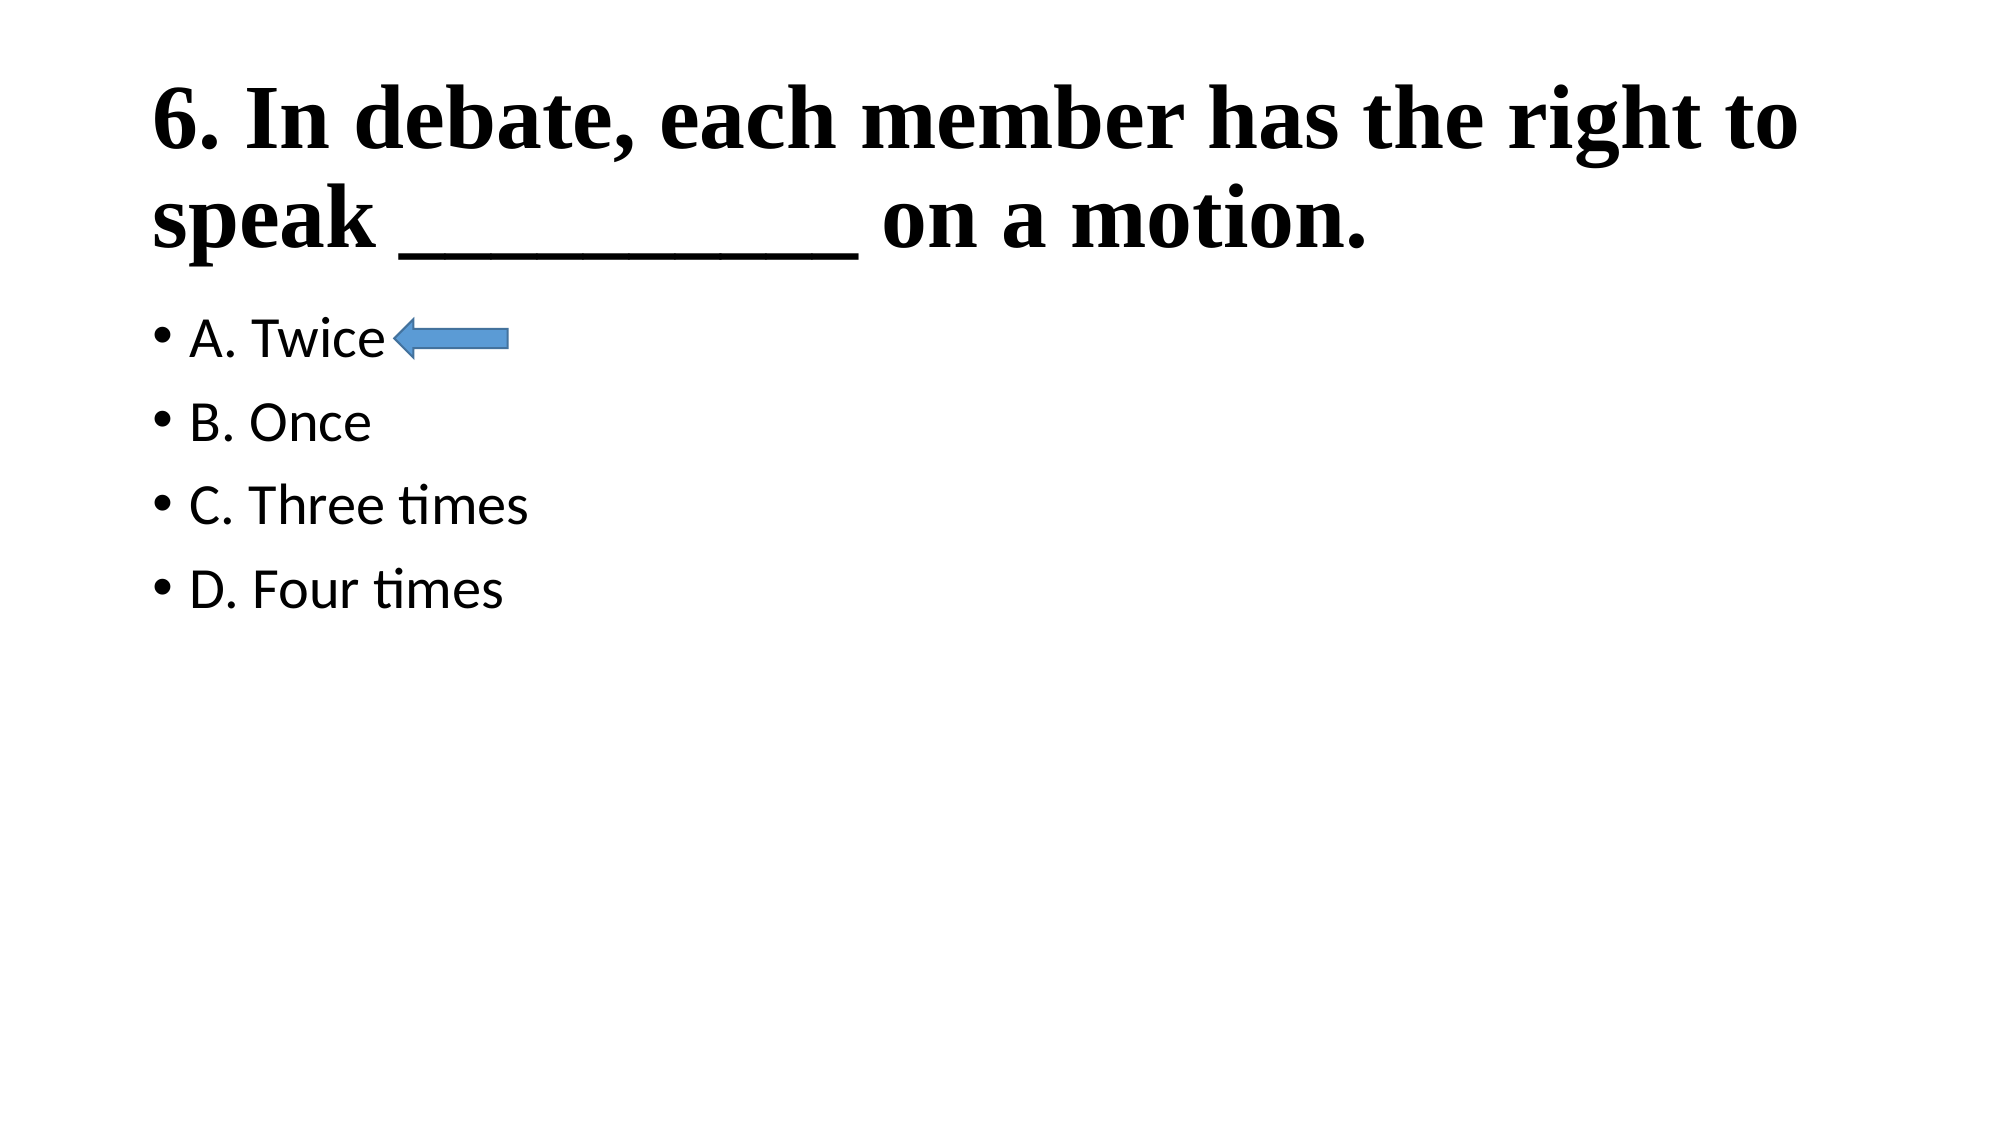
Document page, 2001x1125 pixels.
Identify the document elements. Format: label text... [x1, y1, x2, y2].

title 6. In debate, each member has the right to speak __________ on a motion. [137, 59, 1863, 278]
list A. Twice B. Once C. Three times D. Four times [137, 299, 1863, 1014]
text_box [392, 316, 509, 361]
